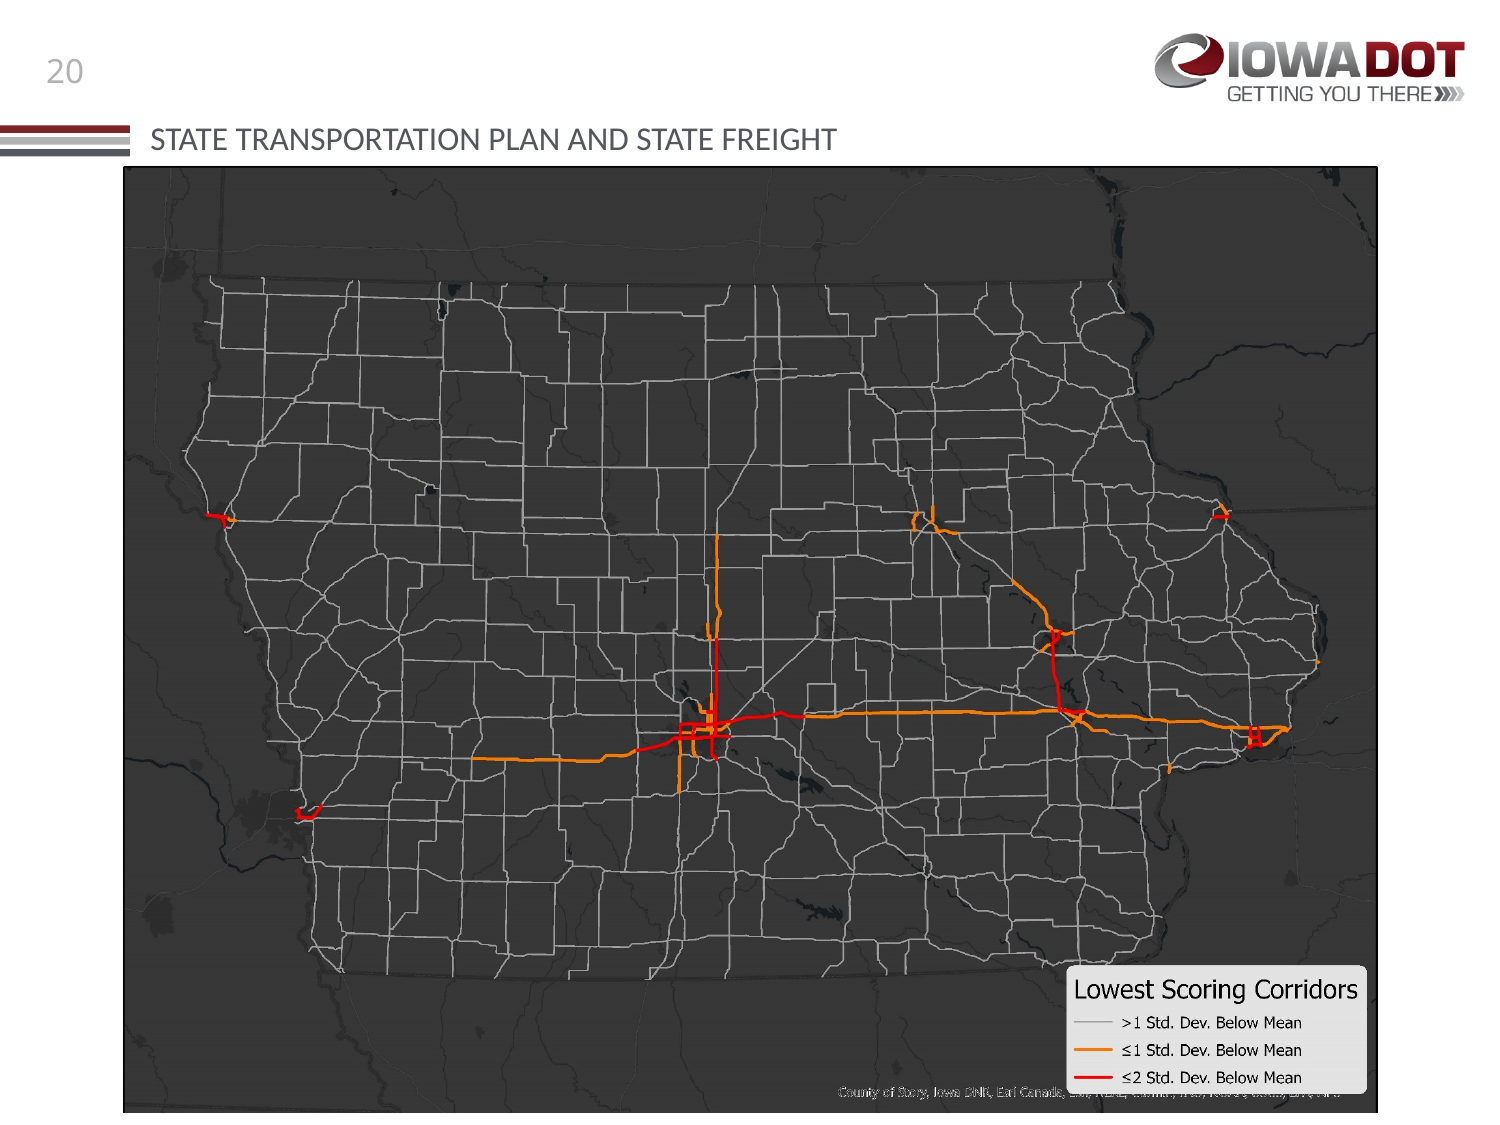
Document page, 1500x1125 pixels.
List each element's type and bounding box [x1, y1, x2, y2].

picture [109, 162, 1391, 1113]
picture [1147, 24, 1471, 114]
